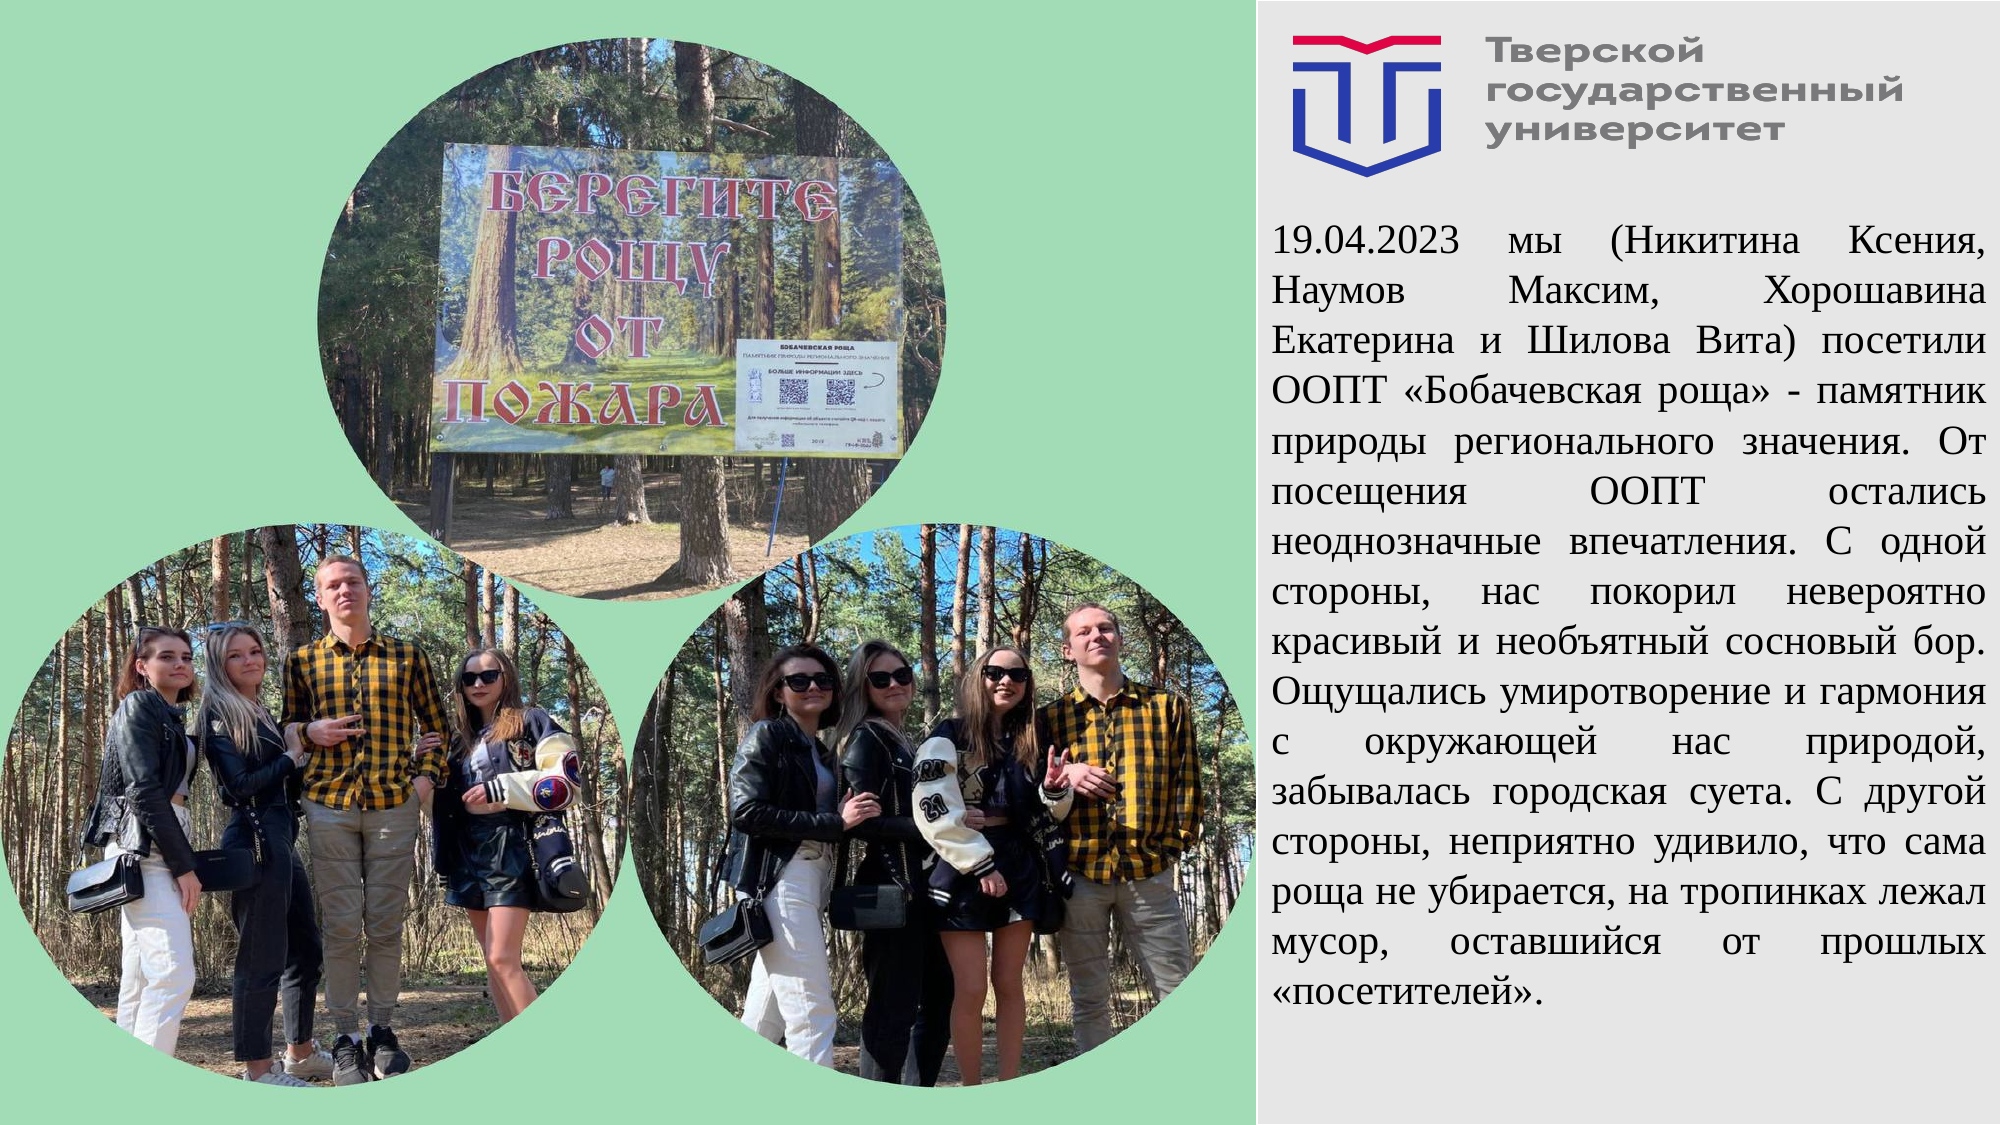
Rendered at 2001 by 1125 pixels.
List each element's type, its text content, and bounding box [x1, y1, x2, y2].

text_box 19.04.2023 мы (Никитина Ксения, Наумов Максим, Хорошавина Екатерина и Шилова Вита) посетили ООПТ «Бобачевская роща» - памятник природы регионального значения. От посещения ООПТ остались неоднозначные впечатления. С одной стороны, нас покорил невероятно красивый и необъятный сосновый бор. Ощущались умиротворение и гармония с окружающей нас природой, забывалась городская суета. С другой стороны, неприятно удивило, что сама роща не убирается, на тропинках лежал мусор, оставшийся от прошлых «посетителей». [1256, 0, 2000, 1125]
picture [0, 0, 1256, 1125]
picture [1293, 0, 1902, 214]
